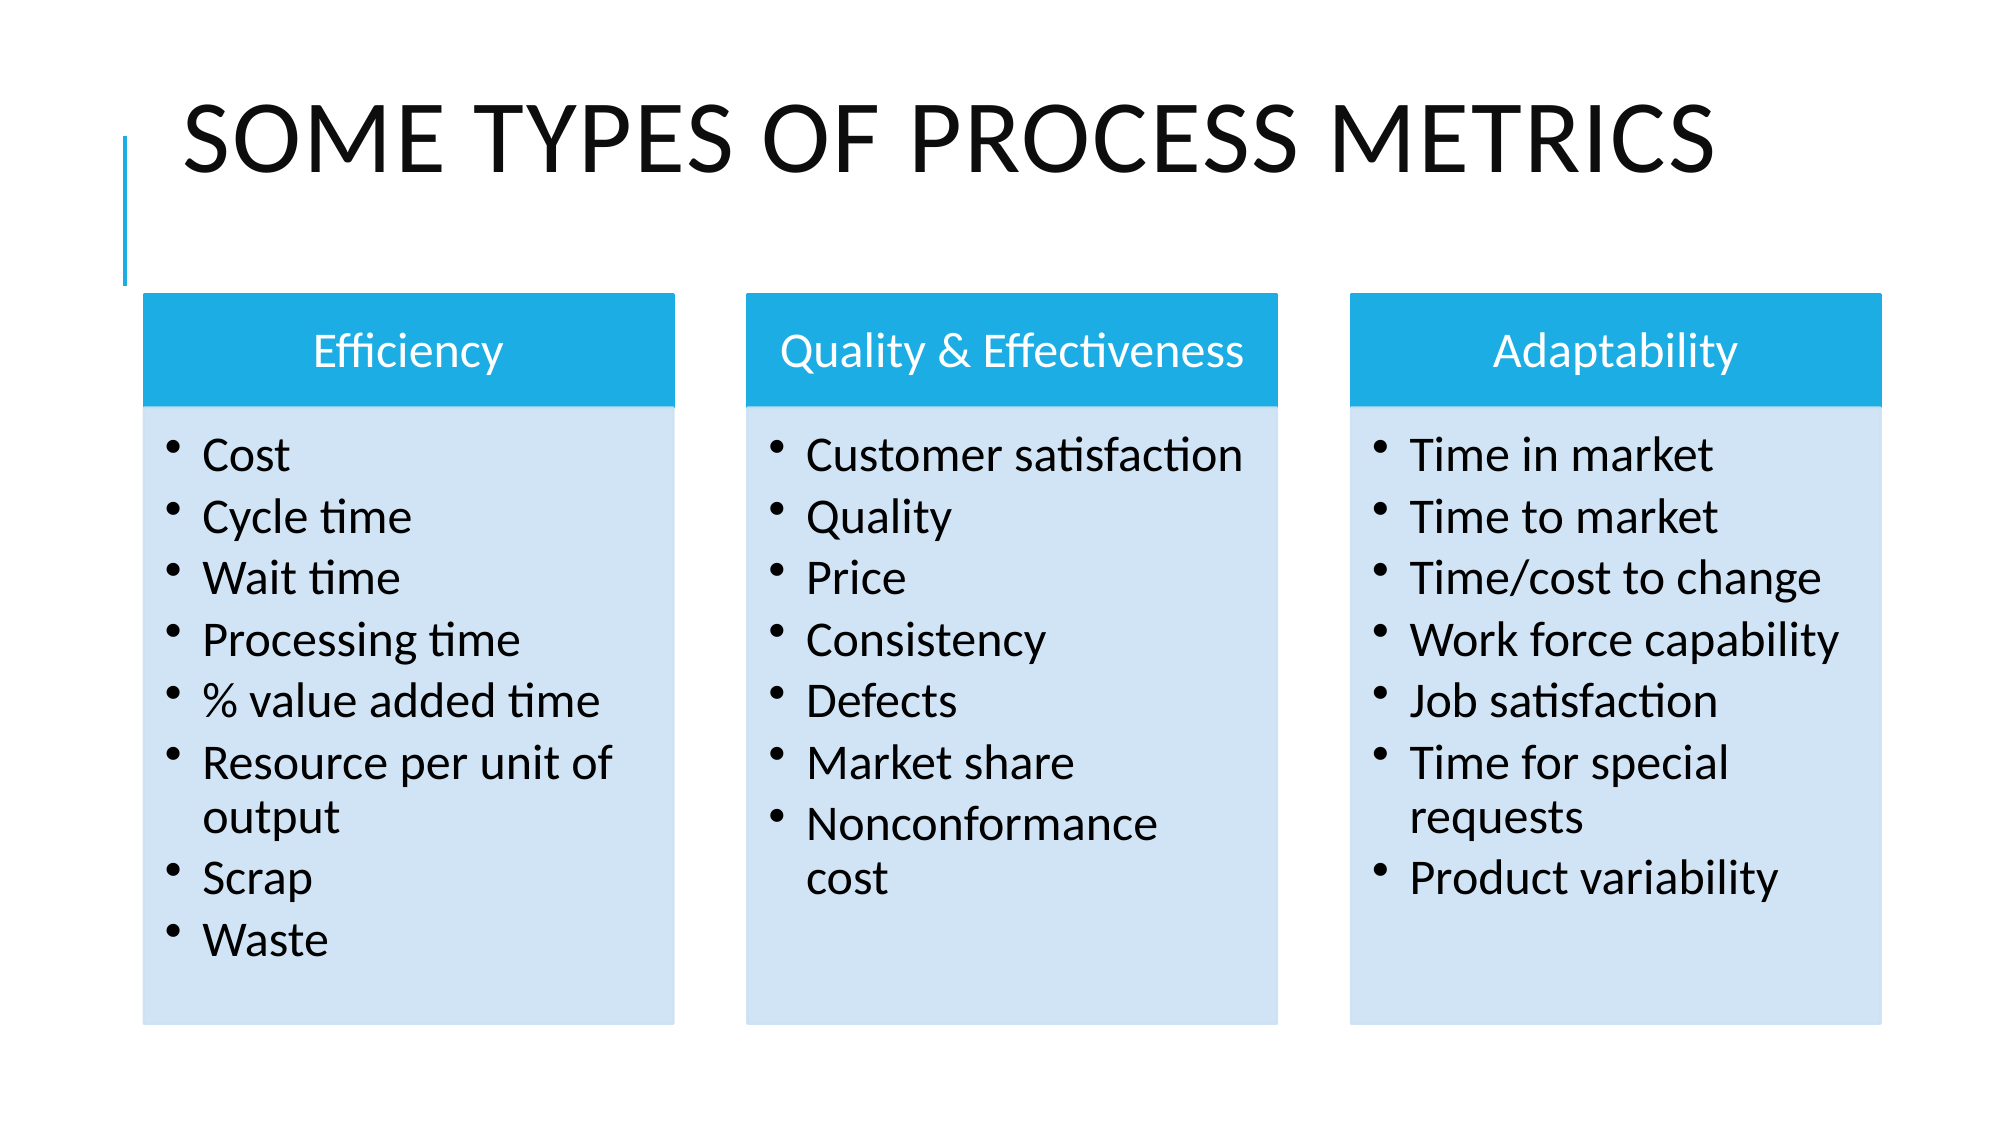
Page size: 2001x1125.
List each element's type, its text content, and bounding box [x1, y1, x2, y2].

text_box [143, 265, 1882, 1053]
title Some types of process metrics [168, 19, 1763, 260]
